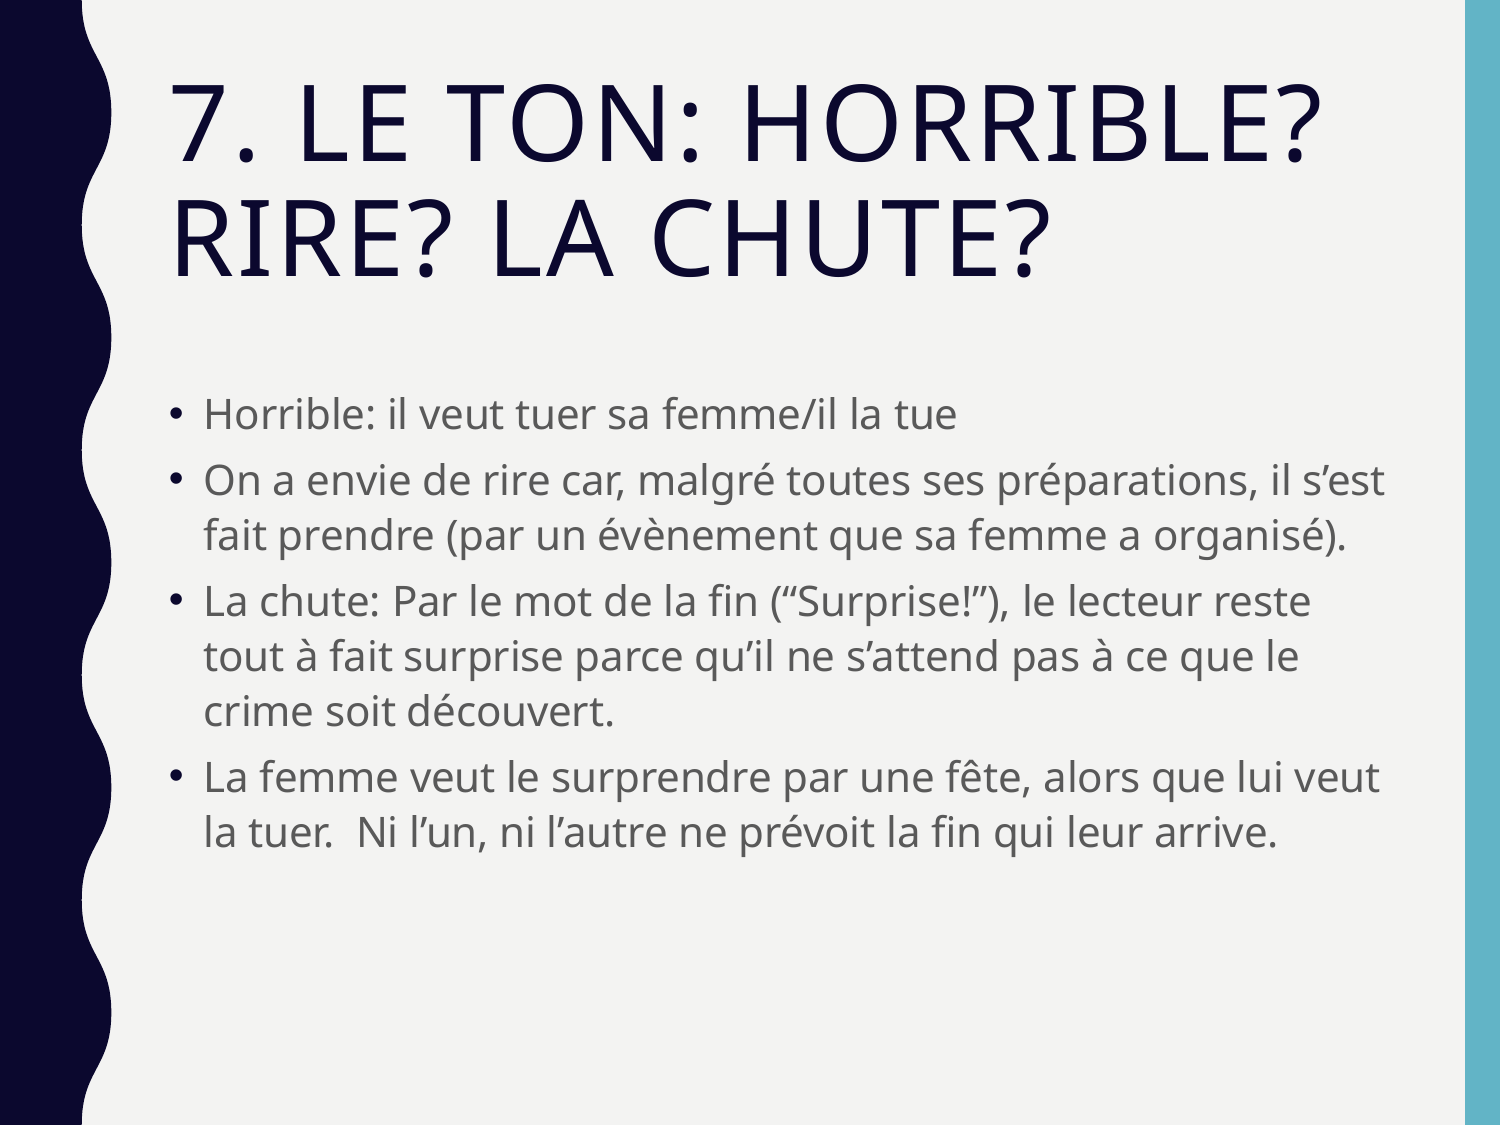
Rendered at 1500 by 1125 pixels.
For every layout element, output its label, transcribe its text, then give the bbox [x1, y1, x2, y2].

title 7. Le ton: horrible? rire? la chute? [154, 62, 1407, 308]
list Horrible: il veut tuer sa femme/il la tue On a envie de rire car, malgré toutes ses préparations, il s’est fait prendre (par un évènement que sa femme a organisé). La chute: Par le mot de la fin (“Surprise!”), le lecteur reste tout à fait surprise parce qu’il ne s’attend pas à ce que le crime soit découvert. La femme veut le surprendre par une fête, alors que lui veut la tuer. Ni l’un, ni l’autre ne prévoit la fin qui leur arrive. [154, 375, 1407, 965]
